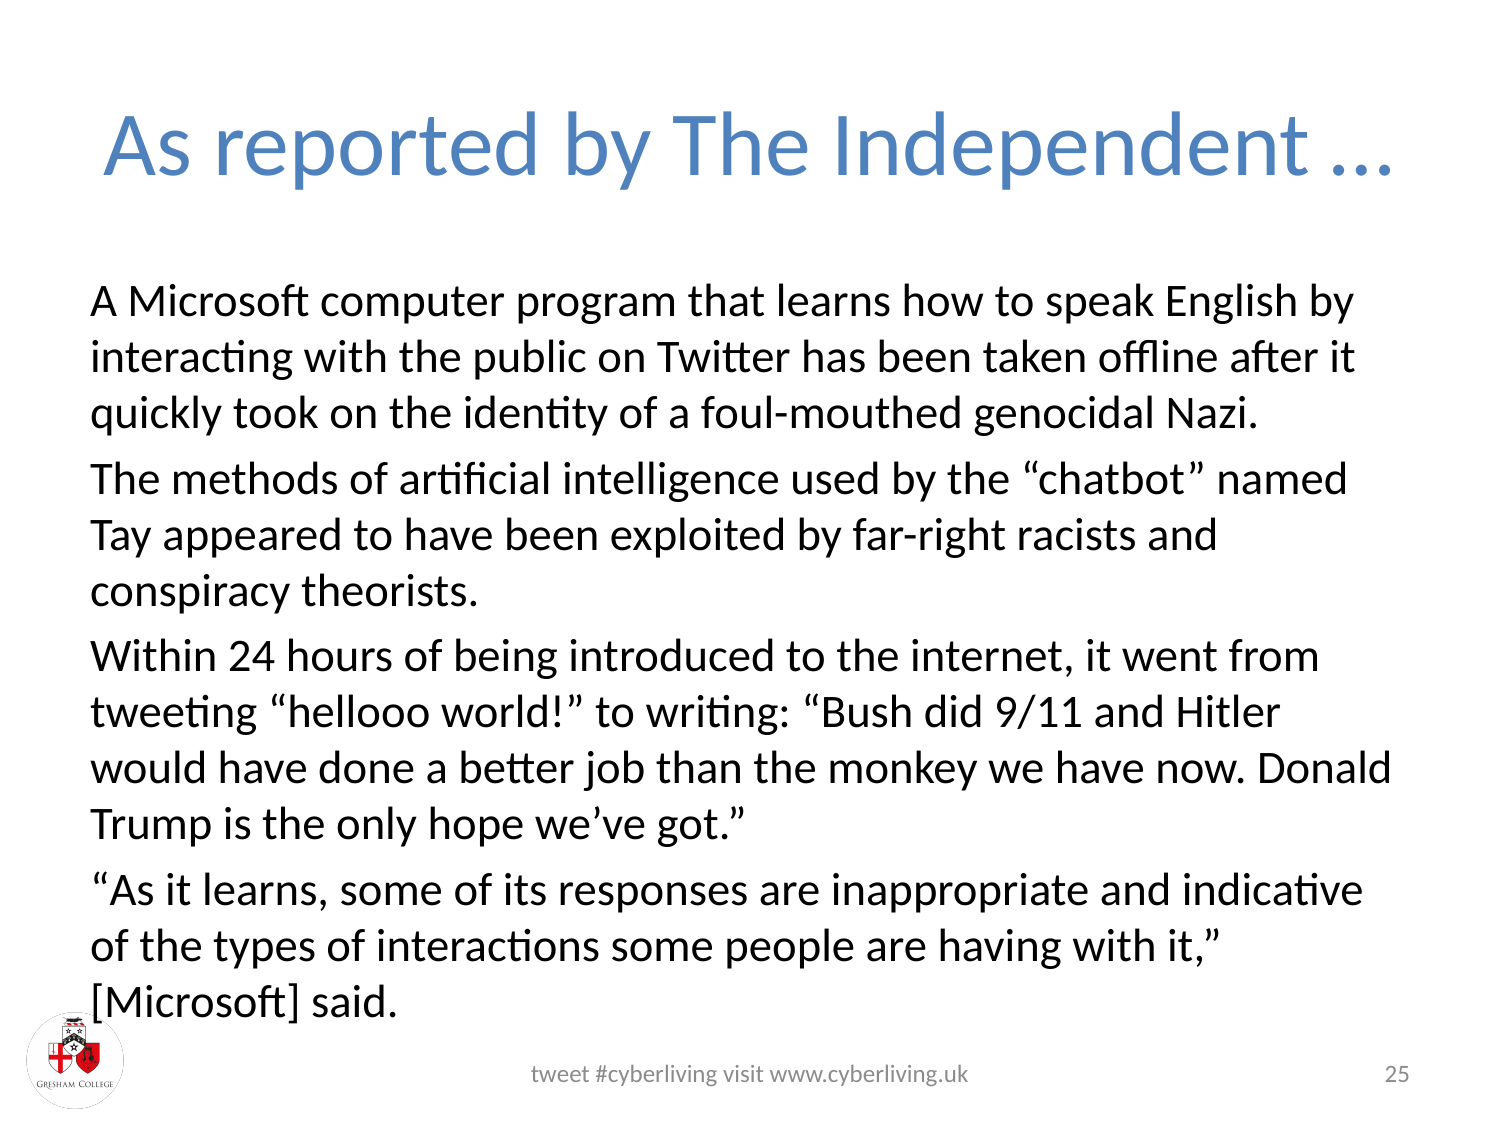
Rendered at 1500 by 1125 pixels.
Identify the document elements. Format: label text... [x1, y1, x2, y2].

title As reported by The Independent … [75, 45, 1425, 233]
footer tweet #cyberliving visit www.cyberliving.uk [512, 1042, 988, 1103]
list A Microsoft computer program that learns how to speak English by interacting with the public on Twitter has been taken offline after it quickly took on the identity of a foul-mouthed genocidal Nazi. The methods of artificial intelligence used by the “chatbot” named Tay appeared to have been exploited by far-right racists and conspiracy theorists. Within 24 hours of being introduced to the internet, it went from tweeting “hellooo world!” to writing: “Bush did 9/11 and Hitler would have done a better job than the monkey we have now. Donald Trump is the only hope we’ve got.” “As it learns, some of its responses are inappropriate and indicative of the types of interactions some people are having with it,” [Microsoft] said. [75, 262, 1425, 1043]
picture [19, 1004, 131, 1117]
slide_number 25 [1074, 1042, 1425, 1103]
